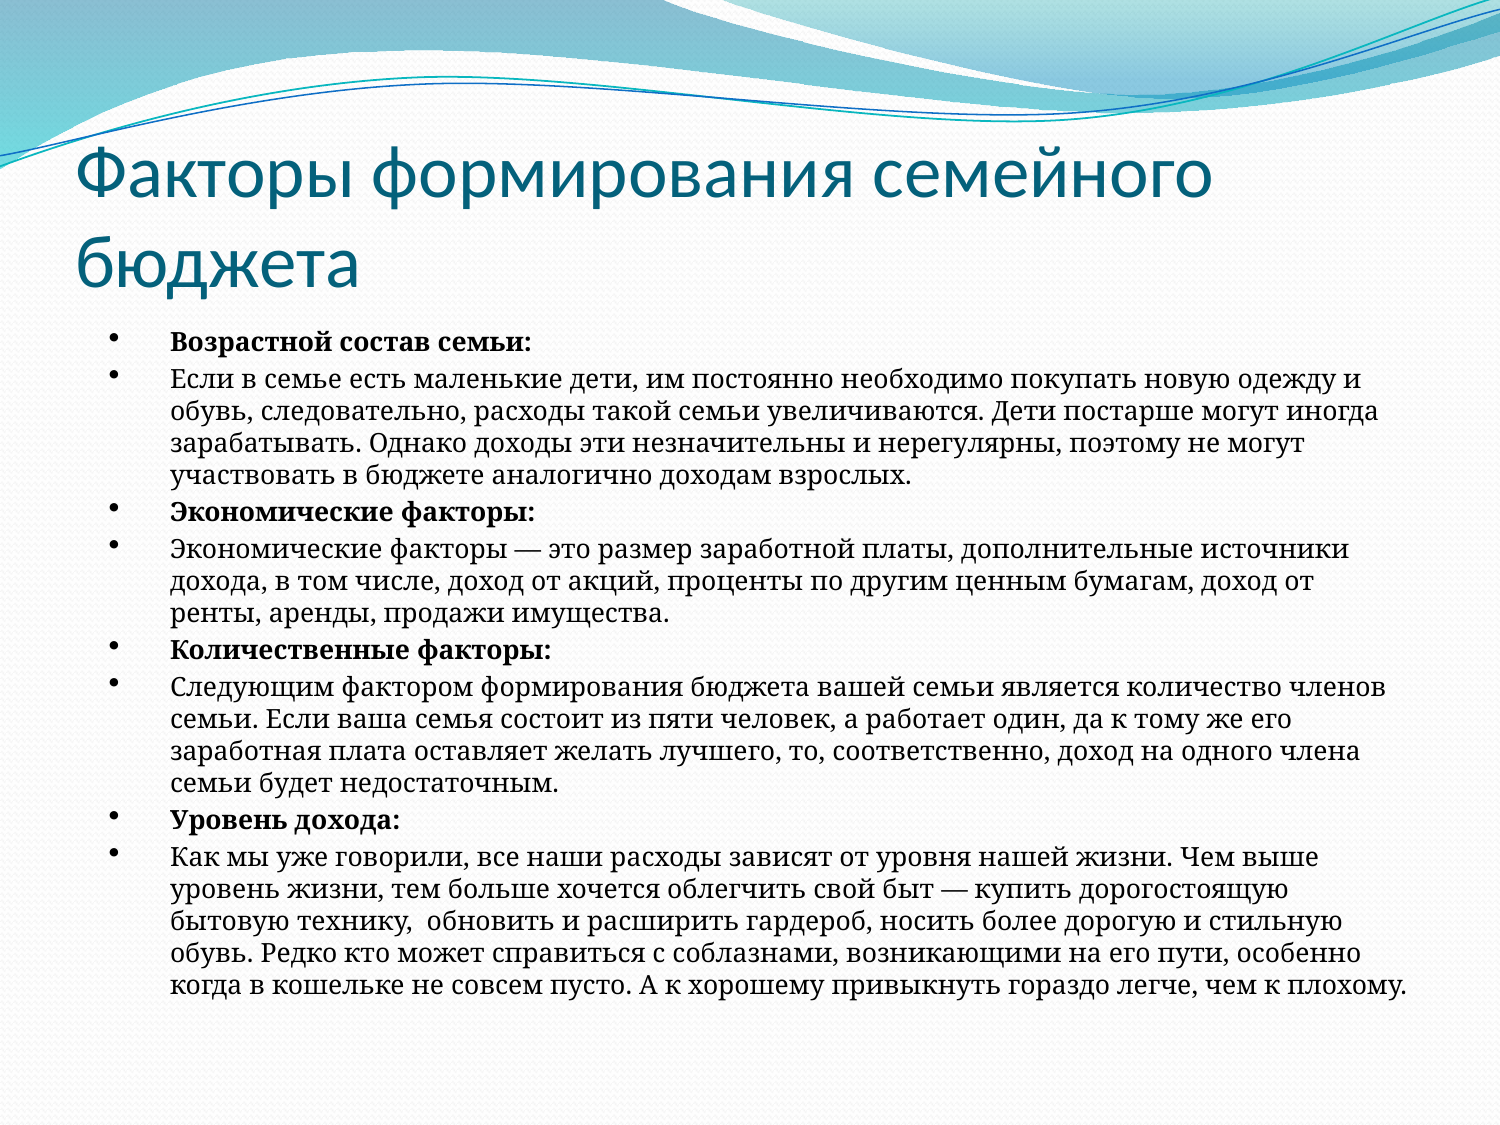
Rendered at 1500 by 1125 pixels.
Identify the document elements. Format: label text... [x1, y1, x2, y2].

title Факторы формирования семейного бюджета [75, 115, 1425, 303]
list Возрастной состав семьи: Если в семье есть маленькие дети, им постоянно необходимо покупать новую одежду и обувь, следовательно, расходы такой семьи увеличиваются. Дети постарше могут иногда зарабатывать. Однако доходы эти незначительны и нерегулярны, поэтому не могут участвовать в бюджете аналогично доходам взрослых. Экономические факторы: Экономические факторы — это размер заработной платы, дополнительные источники дохода, в том числе, доход от акций, проценты по другим ценным бумагам, доход от ренты, аренды, продажи имущества. Количественные факторы: Следующим фактором формирования бюджета вашей семьи является количество членов семьи. Если ваша семья состоит из пяти человек, а работает один, да к тому же его заработная плата оставляет желать лучшего, то, соответственно, доход на одного члена семьи будет недостаточным. Уровень дохода: Как мы уже говорили, все наши расходы зависят от уровня нашей жизни. Чем выше уровень жизни, тем больше хочется облегчить свой быт — купить дорогостоящую бытовую технику, обновить и расширить гардероб, носить более дорогую и стильную обувь. Редко кто может справиться с соблазнами, возникающими на его пути, особенно когда в кошельке не совсем пусто. А к хорошему привыкнуть гораздо легче, чем к плохому. [75, 317, 1425, 1038]
